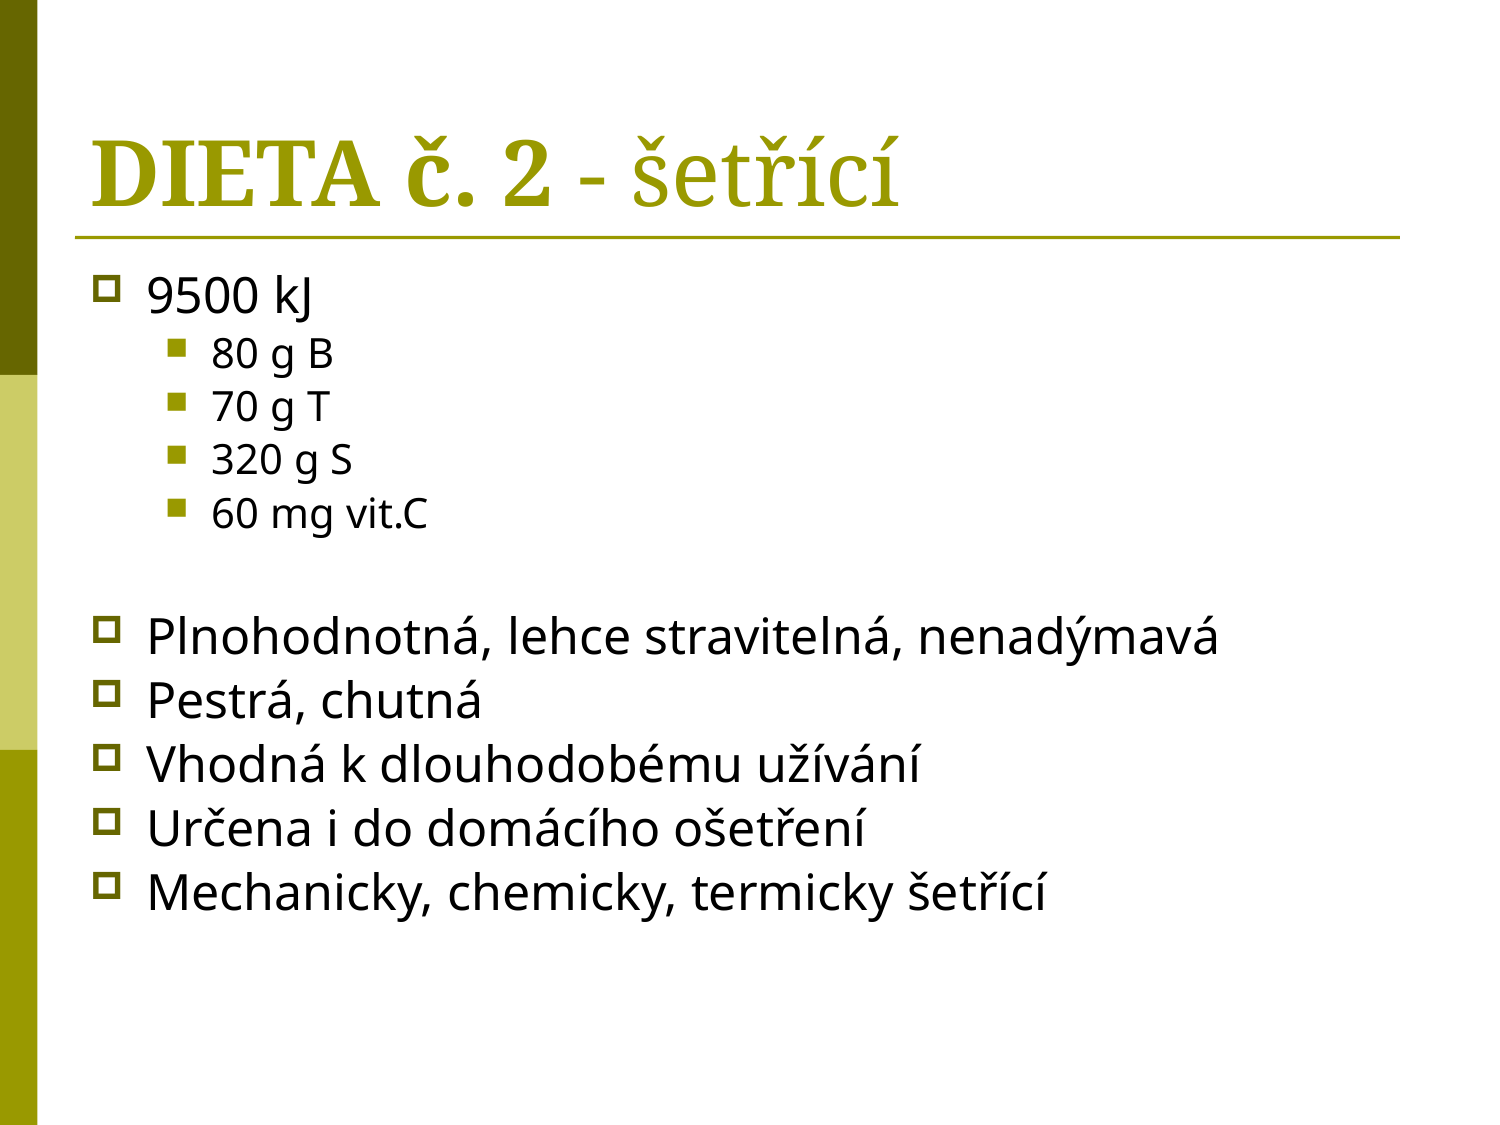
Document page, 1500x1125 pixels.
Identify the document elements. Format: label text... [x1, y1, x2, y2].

title DIETA č. 2 - šetřící [74, 45, 1426, 233]
list 9500 kJ 80 g B 70 g T 320 g S 60 mg vit.C Plnohodnotná, lehce stravitelná, nenadýmavá Pestrá, chutná Vhodná k dlouhodobému užívání Určena i do domácího ošetření Mechanicky, chemicky, termicky šetřící [74, 262, 1426, 1006]
